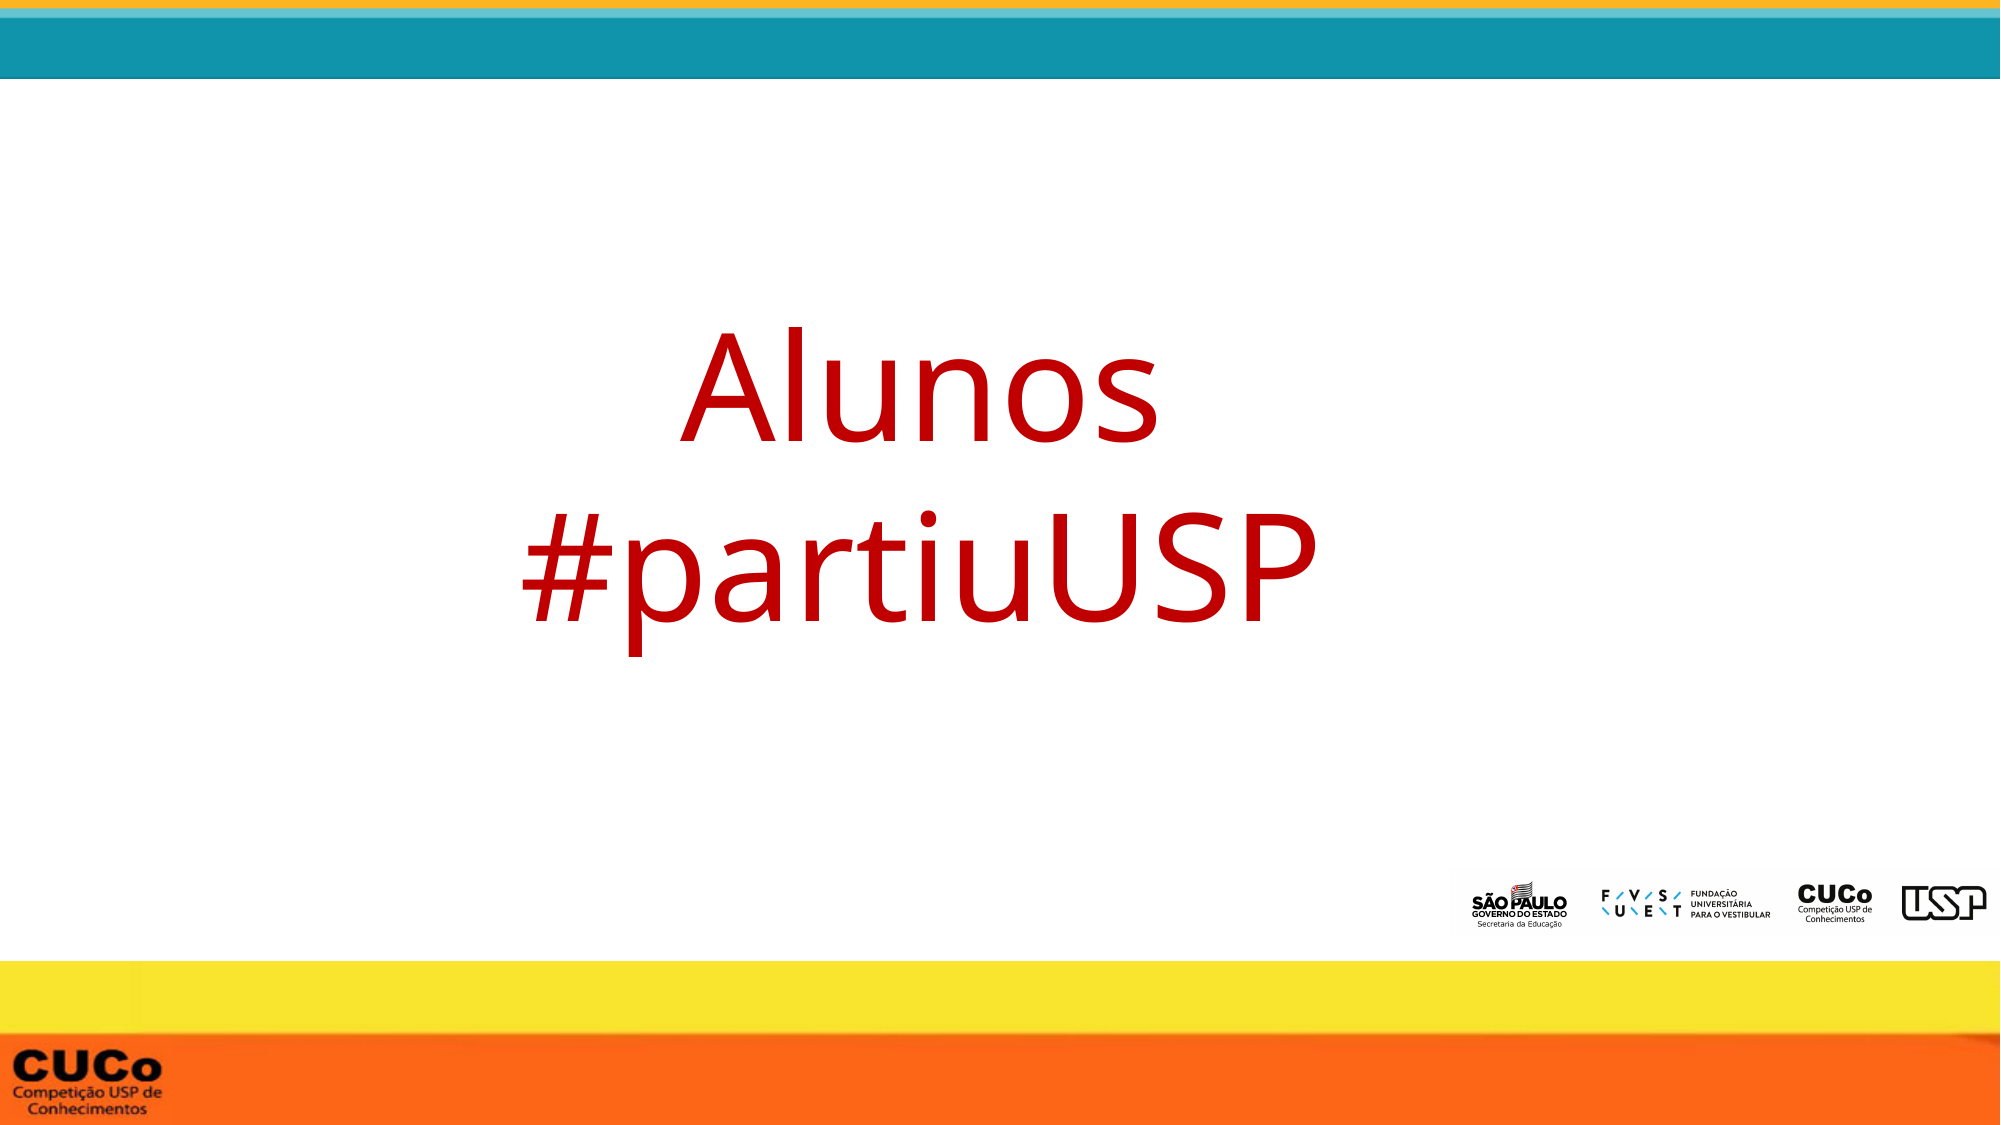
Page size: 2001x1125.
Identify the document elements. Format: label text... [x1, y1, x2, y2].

text_box Alunos #partiuUSP [505, 283, 1339, 659]
picture [0, 961, 2000, 1125]
picture [1449, 867, 2000, 937]
picture [0, 0, 2000, 79]
